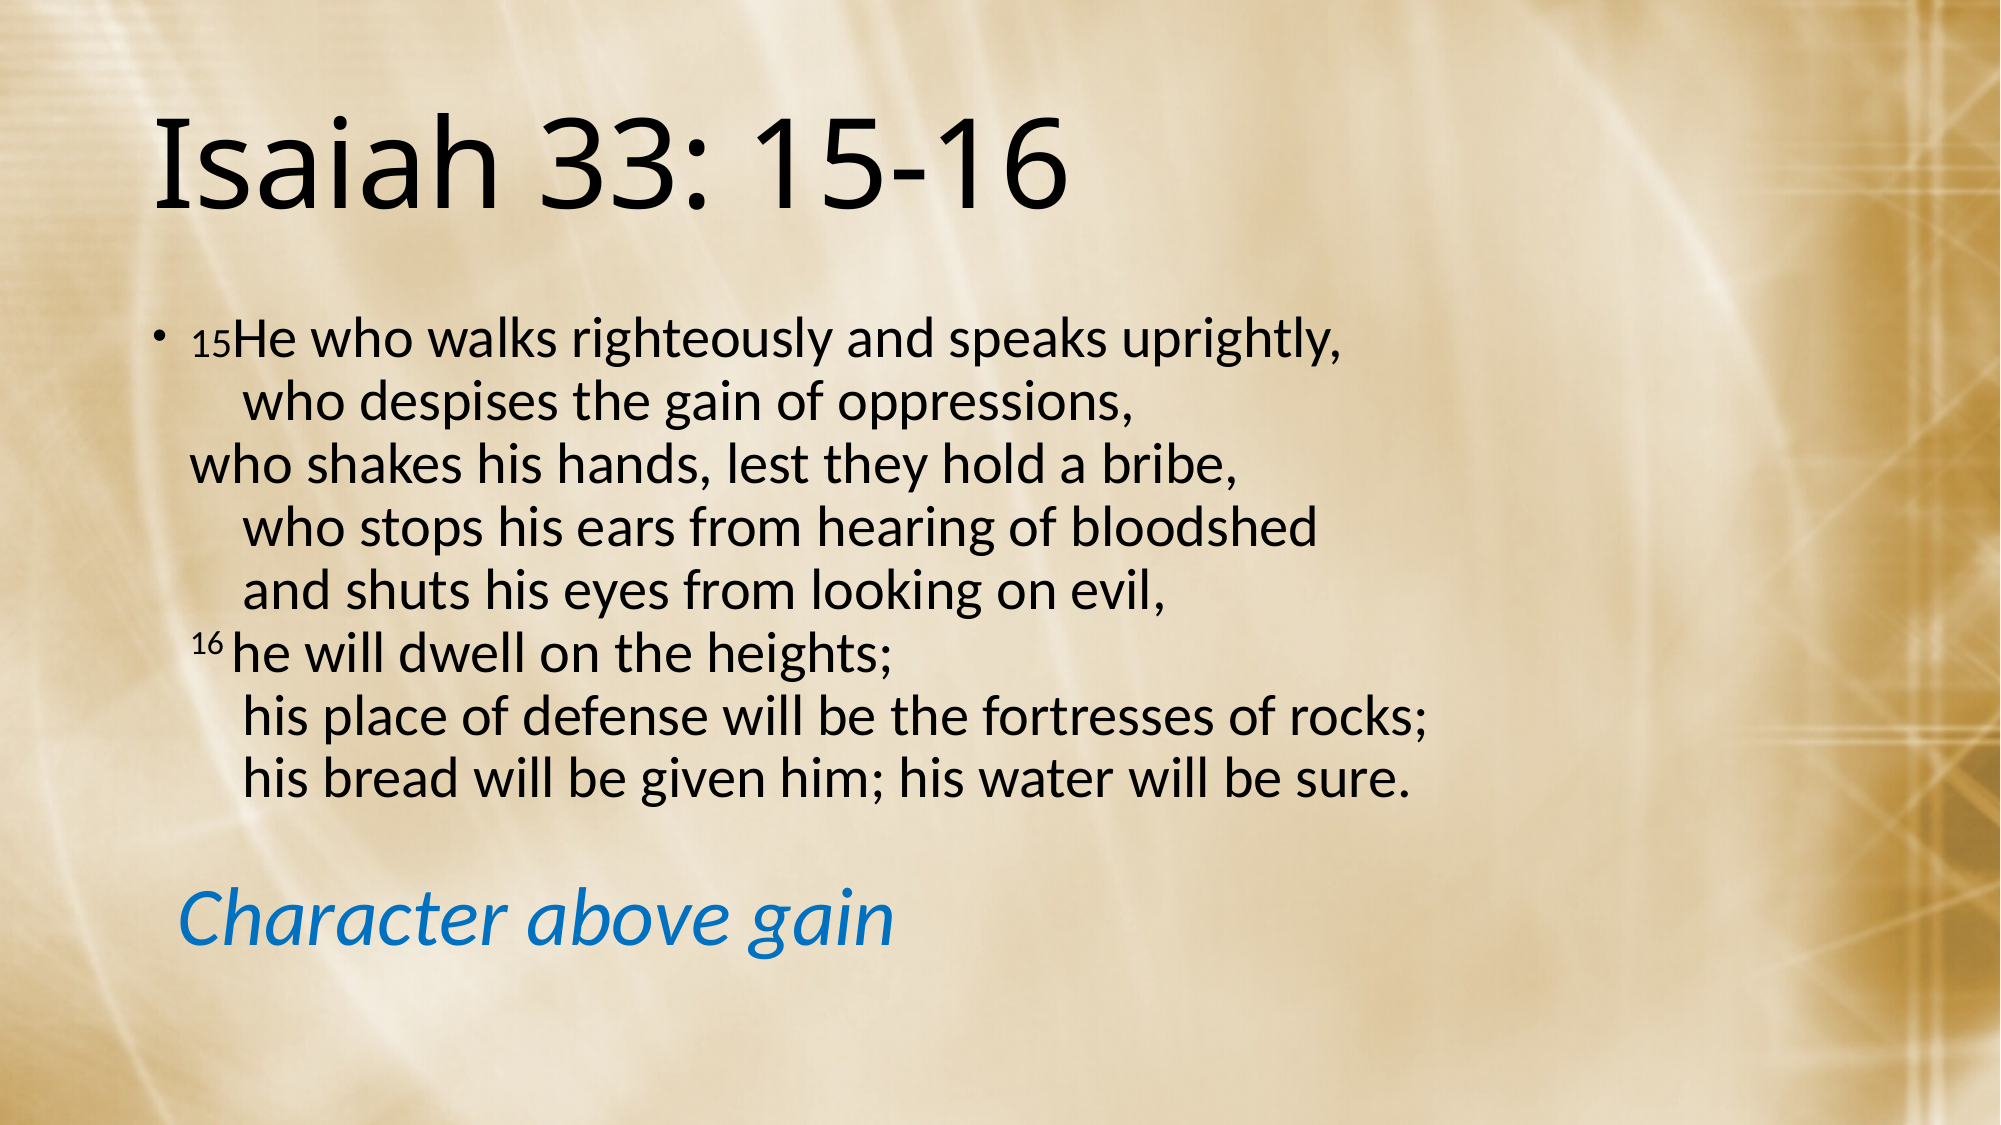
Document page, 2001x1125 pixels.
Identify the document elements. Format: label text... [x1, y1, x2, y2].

title Isaiah 33: 15-16 [137, 59, 1863, 278]
text_box Character above gain [163, 854, 1269, 970]
picture [0, 0, 2001, 1125]
list 15He who walks righteously and speaks uprightly, who despises the gain of oppressions, who shakes his hands, lest they hold a bribe, who stops his ears from hearing of bloodshed and shuts his eyes from looking on evil, 16 he will dwell on the heights; his place of defense will be the fortresses of rocks; his bread will be given him; his water will be sure. [137, 299, 1863, 1014]
